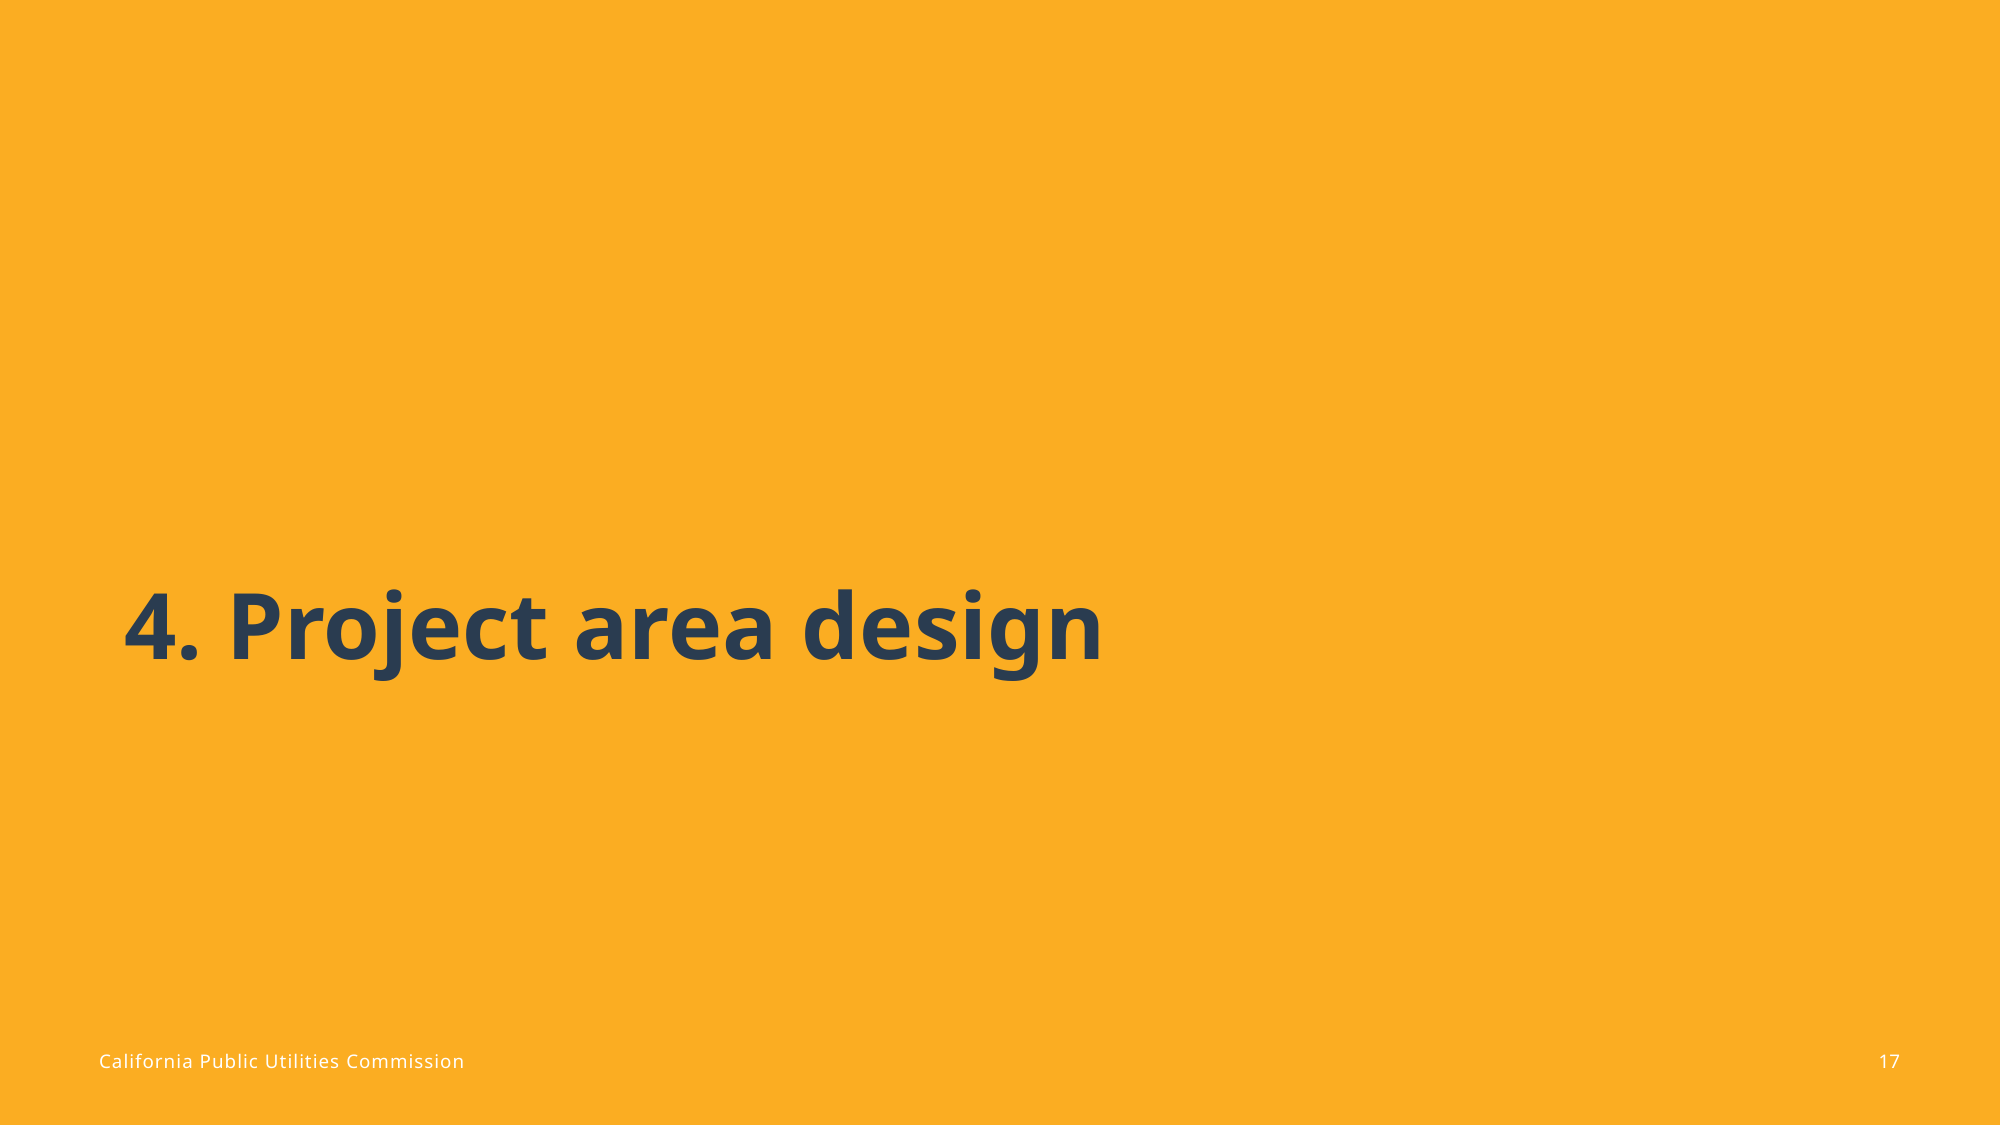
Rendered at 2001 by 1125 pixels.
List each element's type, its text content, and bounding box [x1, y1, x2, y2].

title 4. Project area design [124, 439, 1700, 686]
slide_number 17 [1837, 1050, 1900, 1080]
